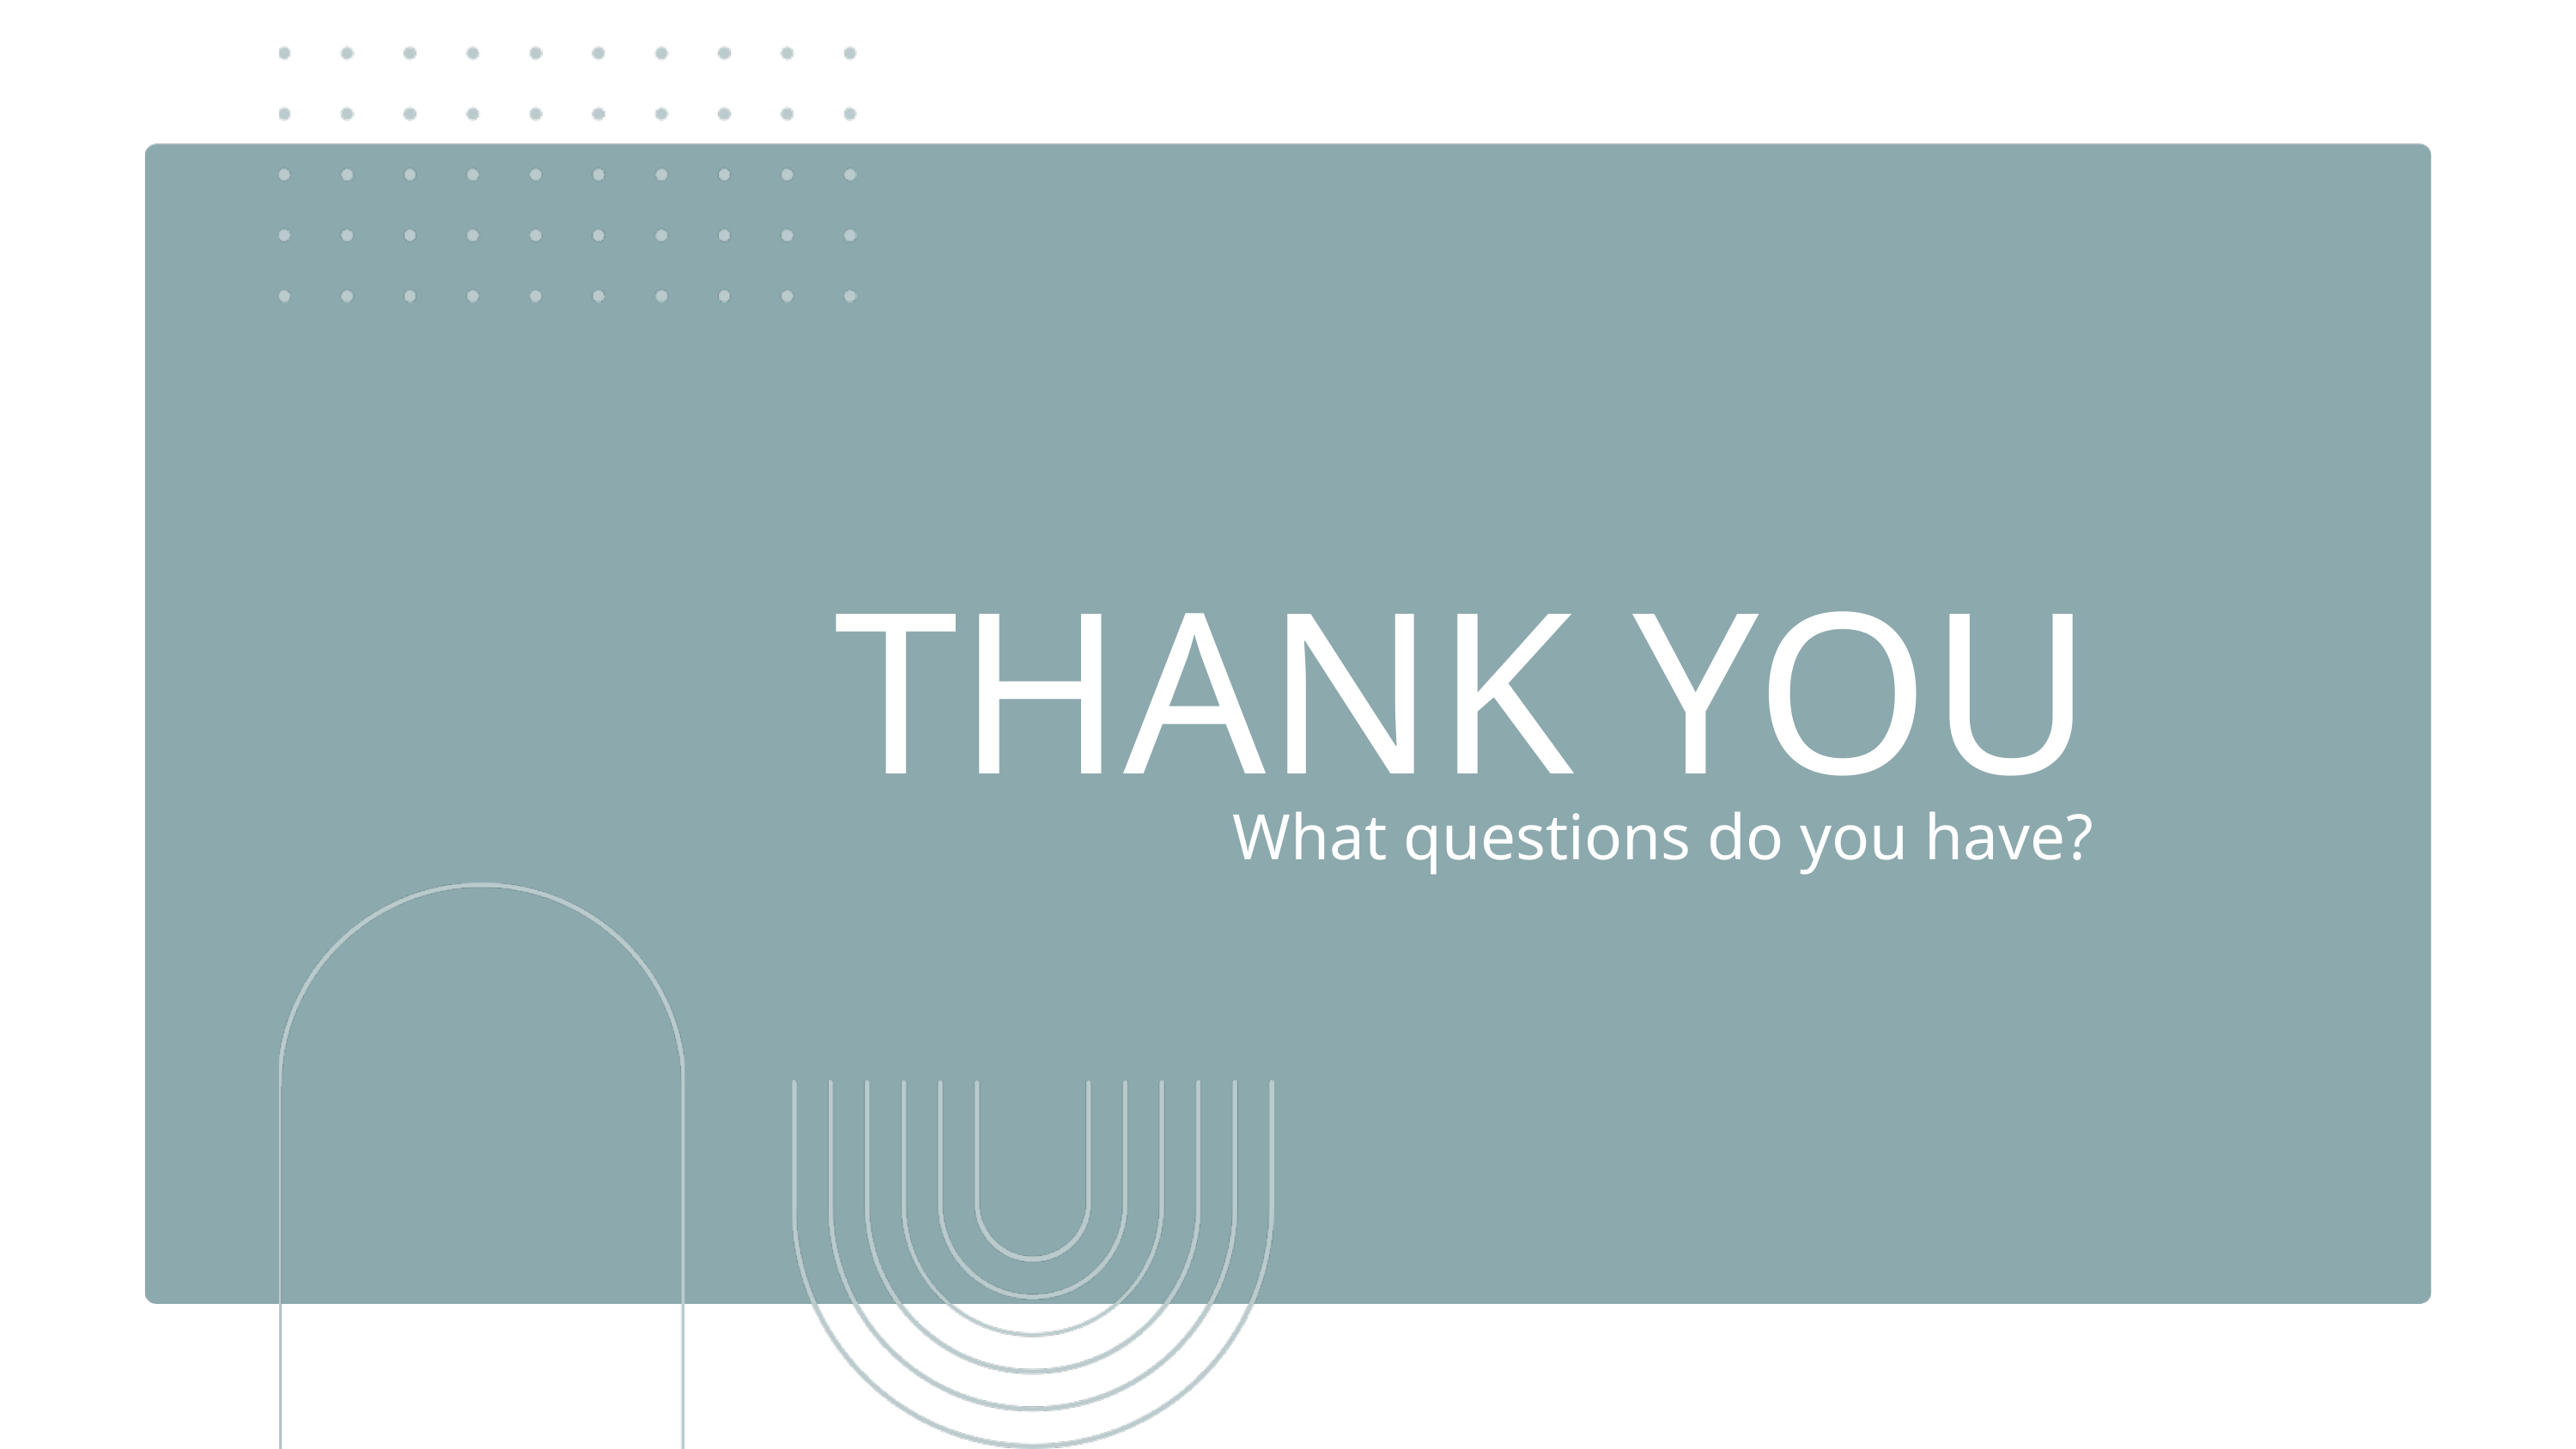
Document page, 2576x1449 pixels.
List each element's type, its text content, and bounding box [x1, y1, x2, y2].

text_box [278, 882, 685, 1449]
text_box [792, 1080, 1275, 1449]
text_box What questions do you have? [1138, 803, 2094, 873]
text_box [278, 0, 858, 304]
text_box [144, 124, 2432, 1304]
text_box THANK YOU [598, 595, 2094, 819]
